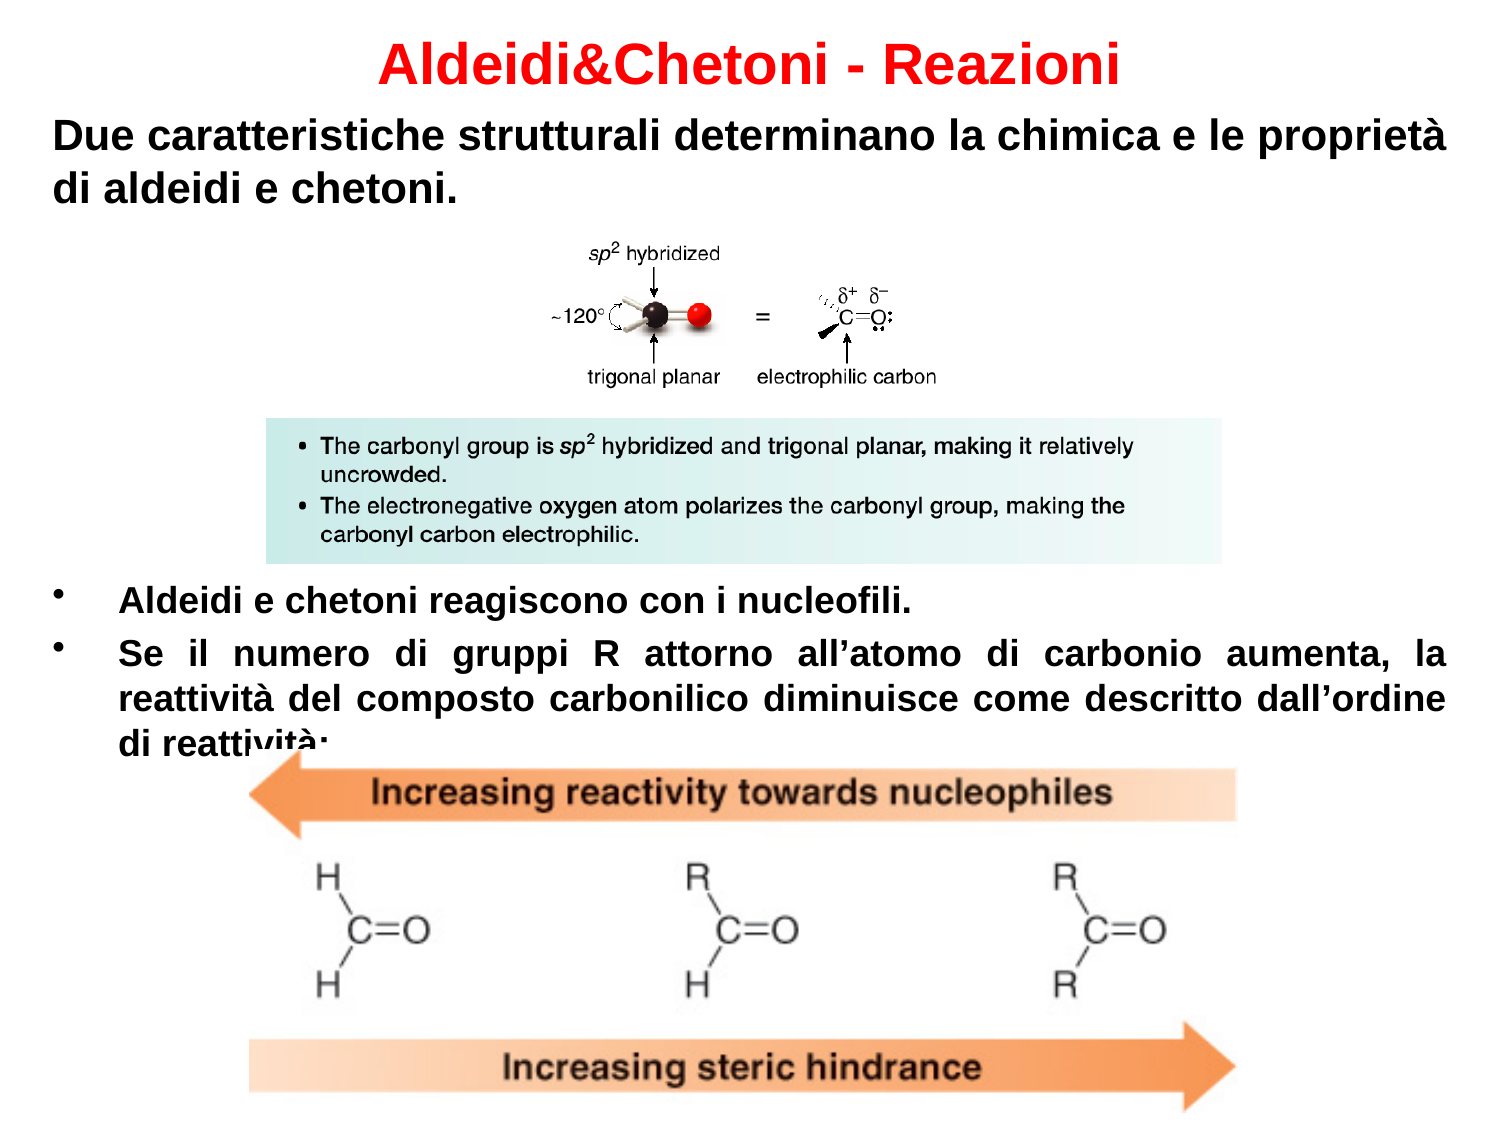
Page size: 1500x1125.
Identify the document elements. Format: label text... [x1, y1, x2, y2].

text_box Aldeidi&Chetoni - Reazioni [232, 19, 1268, 99]
text_box Due caratteristiche strutturali determinano la chimica e le proprietà di aldeidi e chetoni. [37, 99, 1463, 220]
picture [260, 234, 1240, 565]
text_box Aldeidi e chetoni reagiscono con i nucleofili. Se il numero di gruppi R attorno all’atomo di carbonio aumenta, la reattività del composto carbonilico diminuisce come descritto dall’ordine di reattività: [37, 568, 1463, 772]
picture [249, 748, 1238, 1113]
